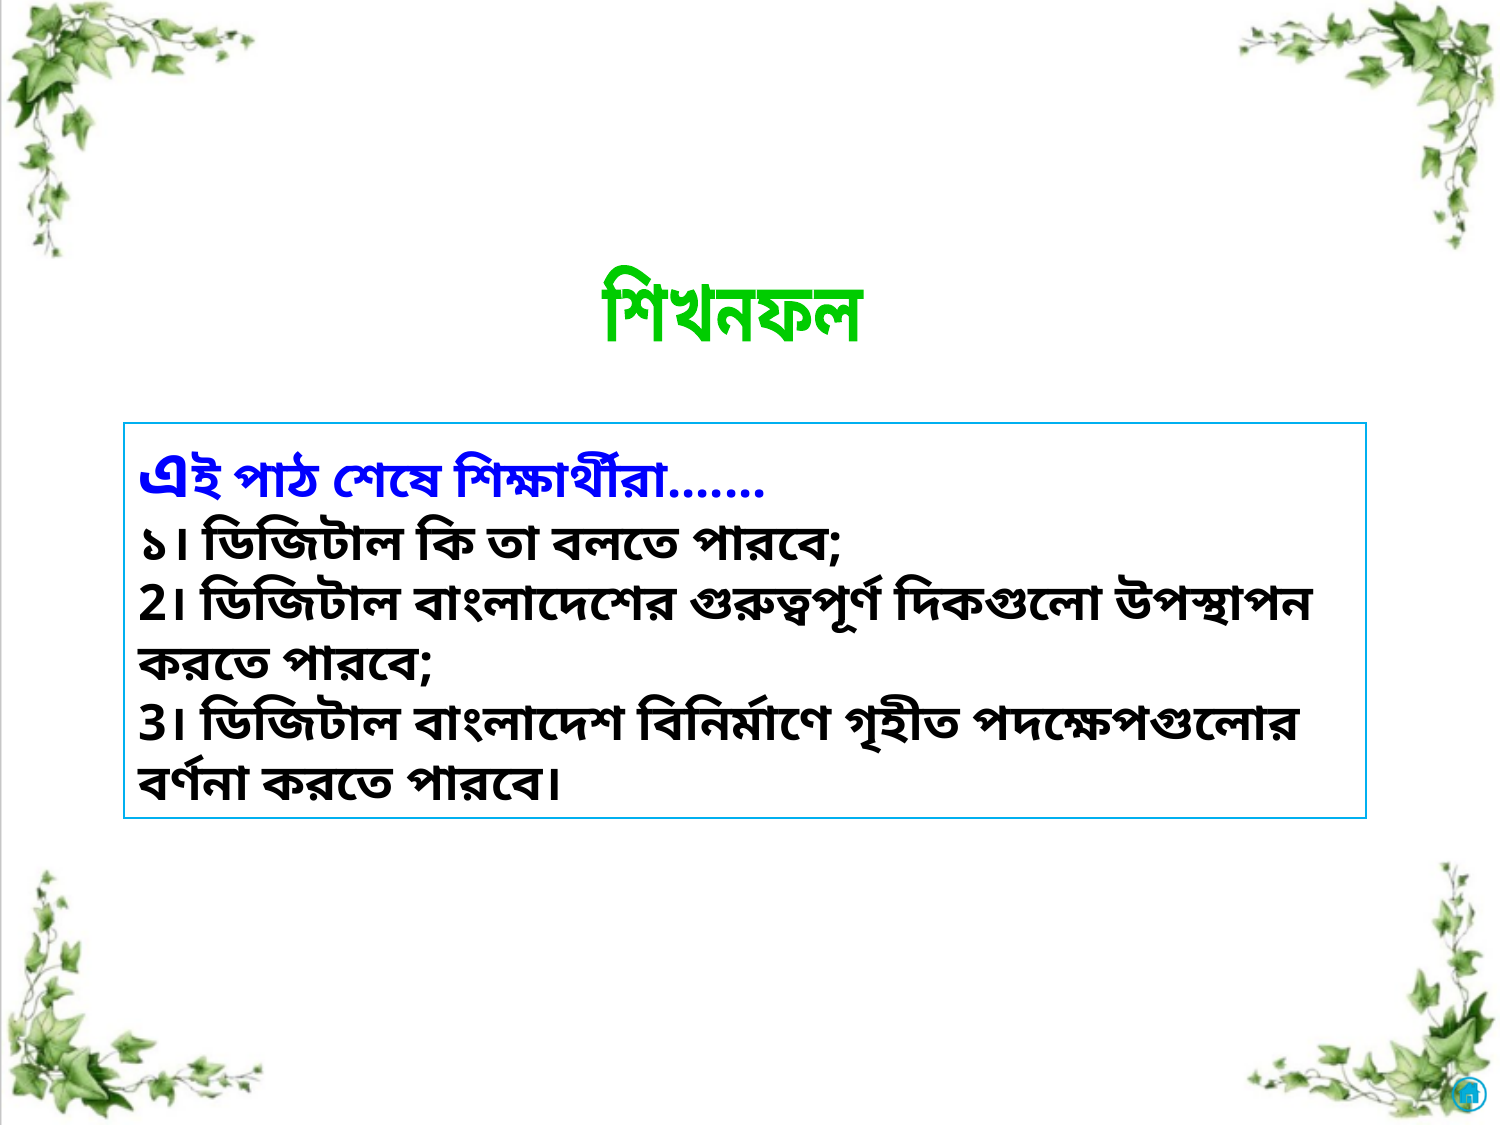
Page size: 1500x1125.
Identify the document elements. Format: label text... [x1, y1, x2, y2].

picture [0, 0, 1500, 1125]
text_box এই পাঠ শেষে শিক্ষার্থীরা....... ১। ডিজিটাল কি তা বলতে পারবে; 2। ডিজিটাল বাংলাদেশের গুরুত্বপূর্ণ দিকগুলো উপস্থাপন করতে পারবে; 3। ডিজিটাল বাংলাদেশ বিনির্মাণে গৃহীত পদক্ষেপগুলোর বর্ণনা করতে পারবে। [123, 422, 1367, 819]
